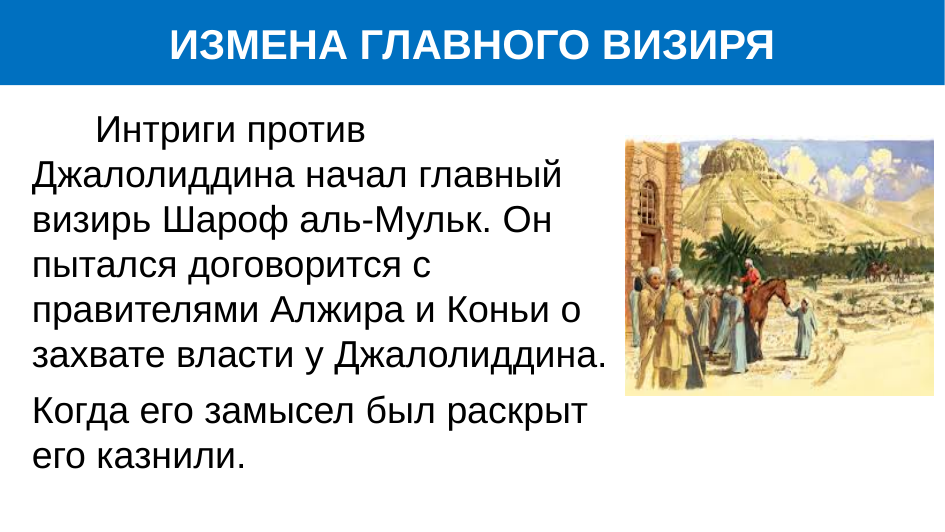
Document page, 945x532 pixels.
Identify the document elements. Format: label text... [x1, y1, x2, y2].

picture [625, 135, 934, 396]
title ИЗМЕНА ГЛАВНОГО ВИЗИРЯ [0, 0, 945, 86]
list Интриги против Джалолиддина начал главный визирь Шароф аль-Мульк. Он пытался договорится с правителями Алжира и Коньи о захвате власти у Джалолиддина. Когда его замысел был раскрыт его казнили. [23, 100, 626, 514]
